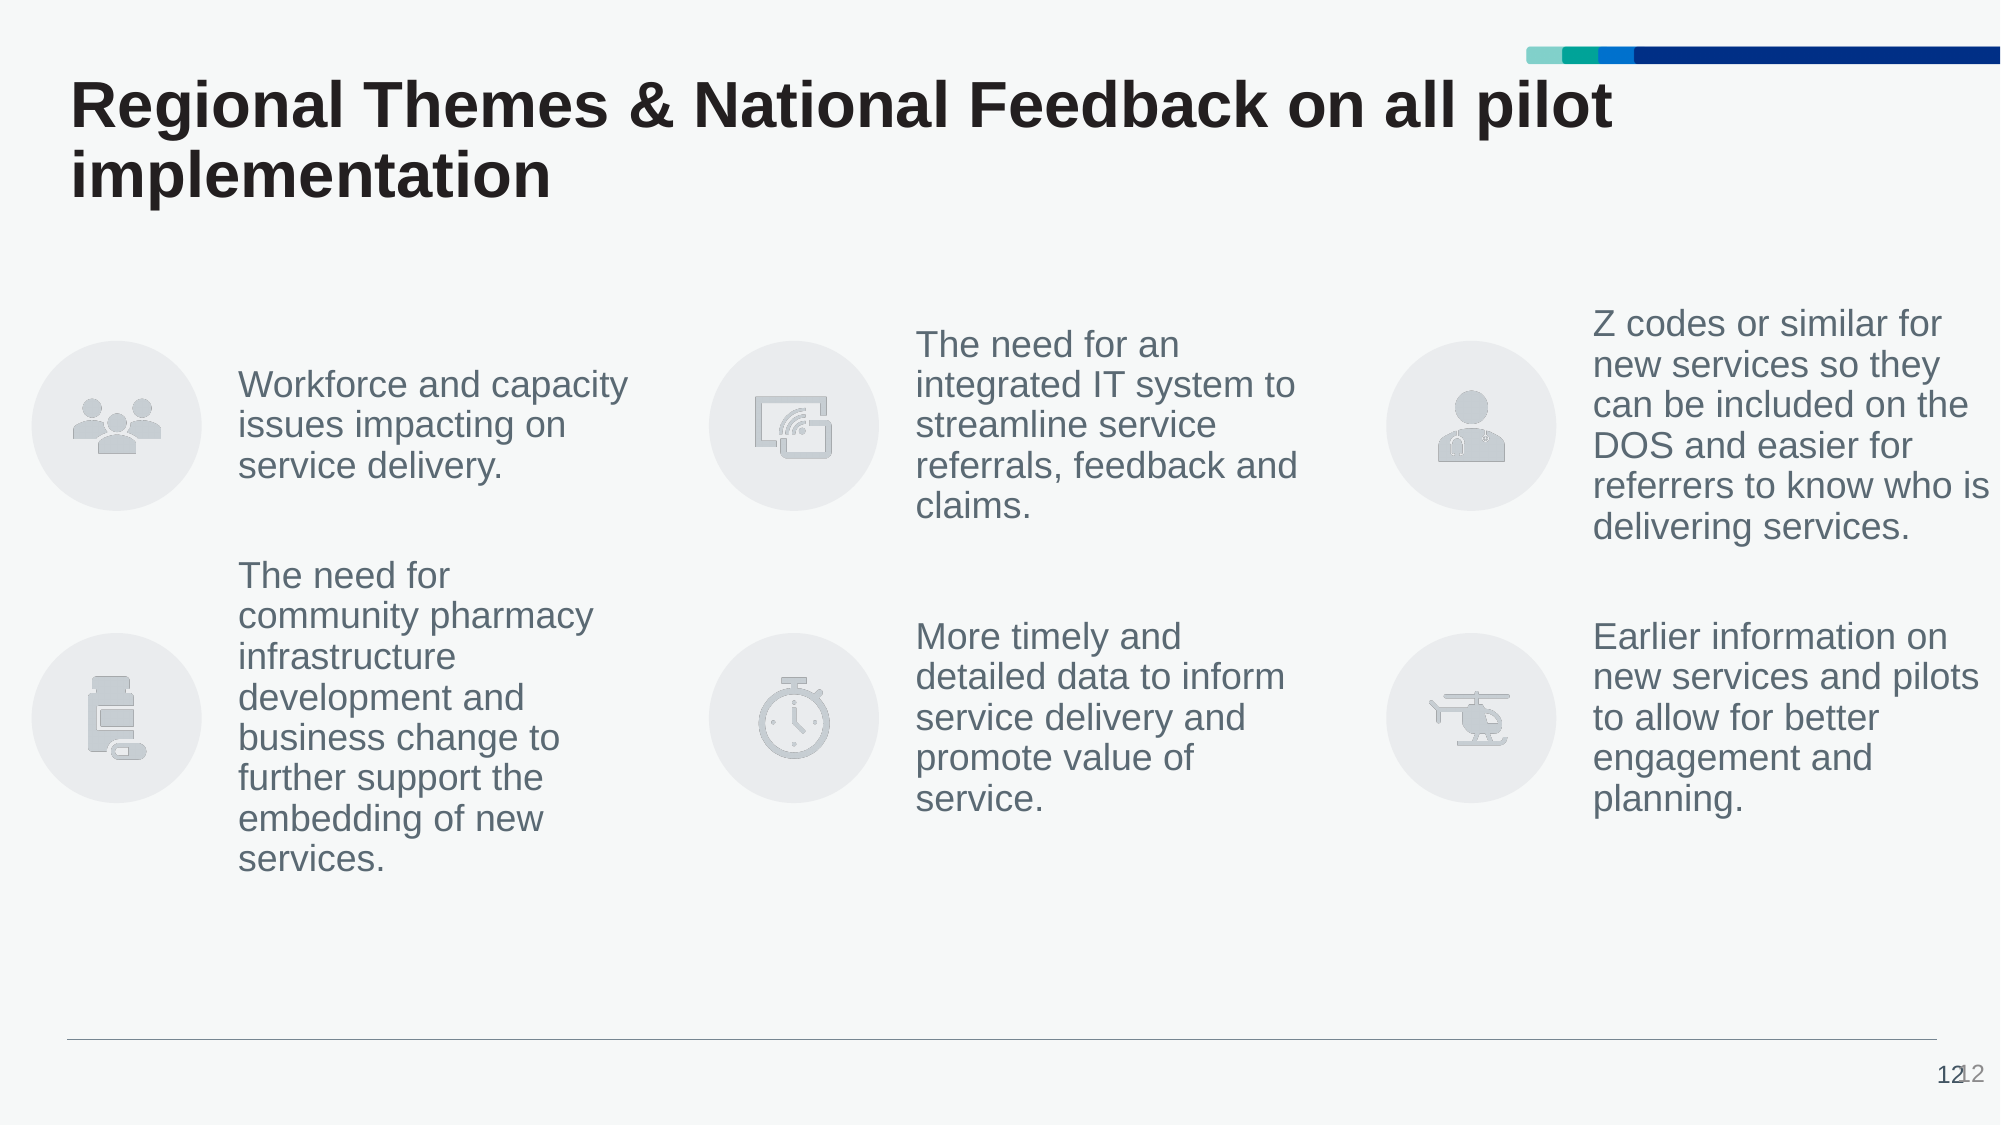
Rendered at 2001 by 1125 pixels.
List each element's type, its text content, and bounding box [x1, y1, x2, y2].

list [25, 212, 2000, 932]
slide_number 12 [1550, 1042, 2000, 1103]
picture [1513, 41, 2001, 71]
title Regional Themes & National Feedback on all pilot implementation [70, 70, 1942, 212]
